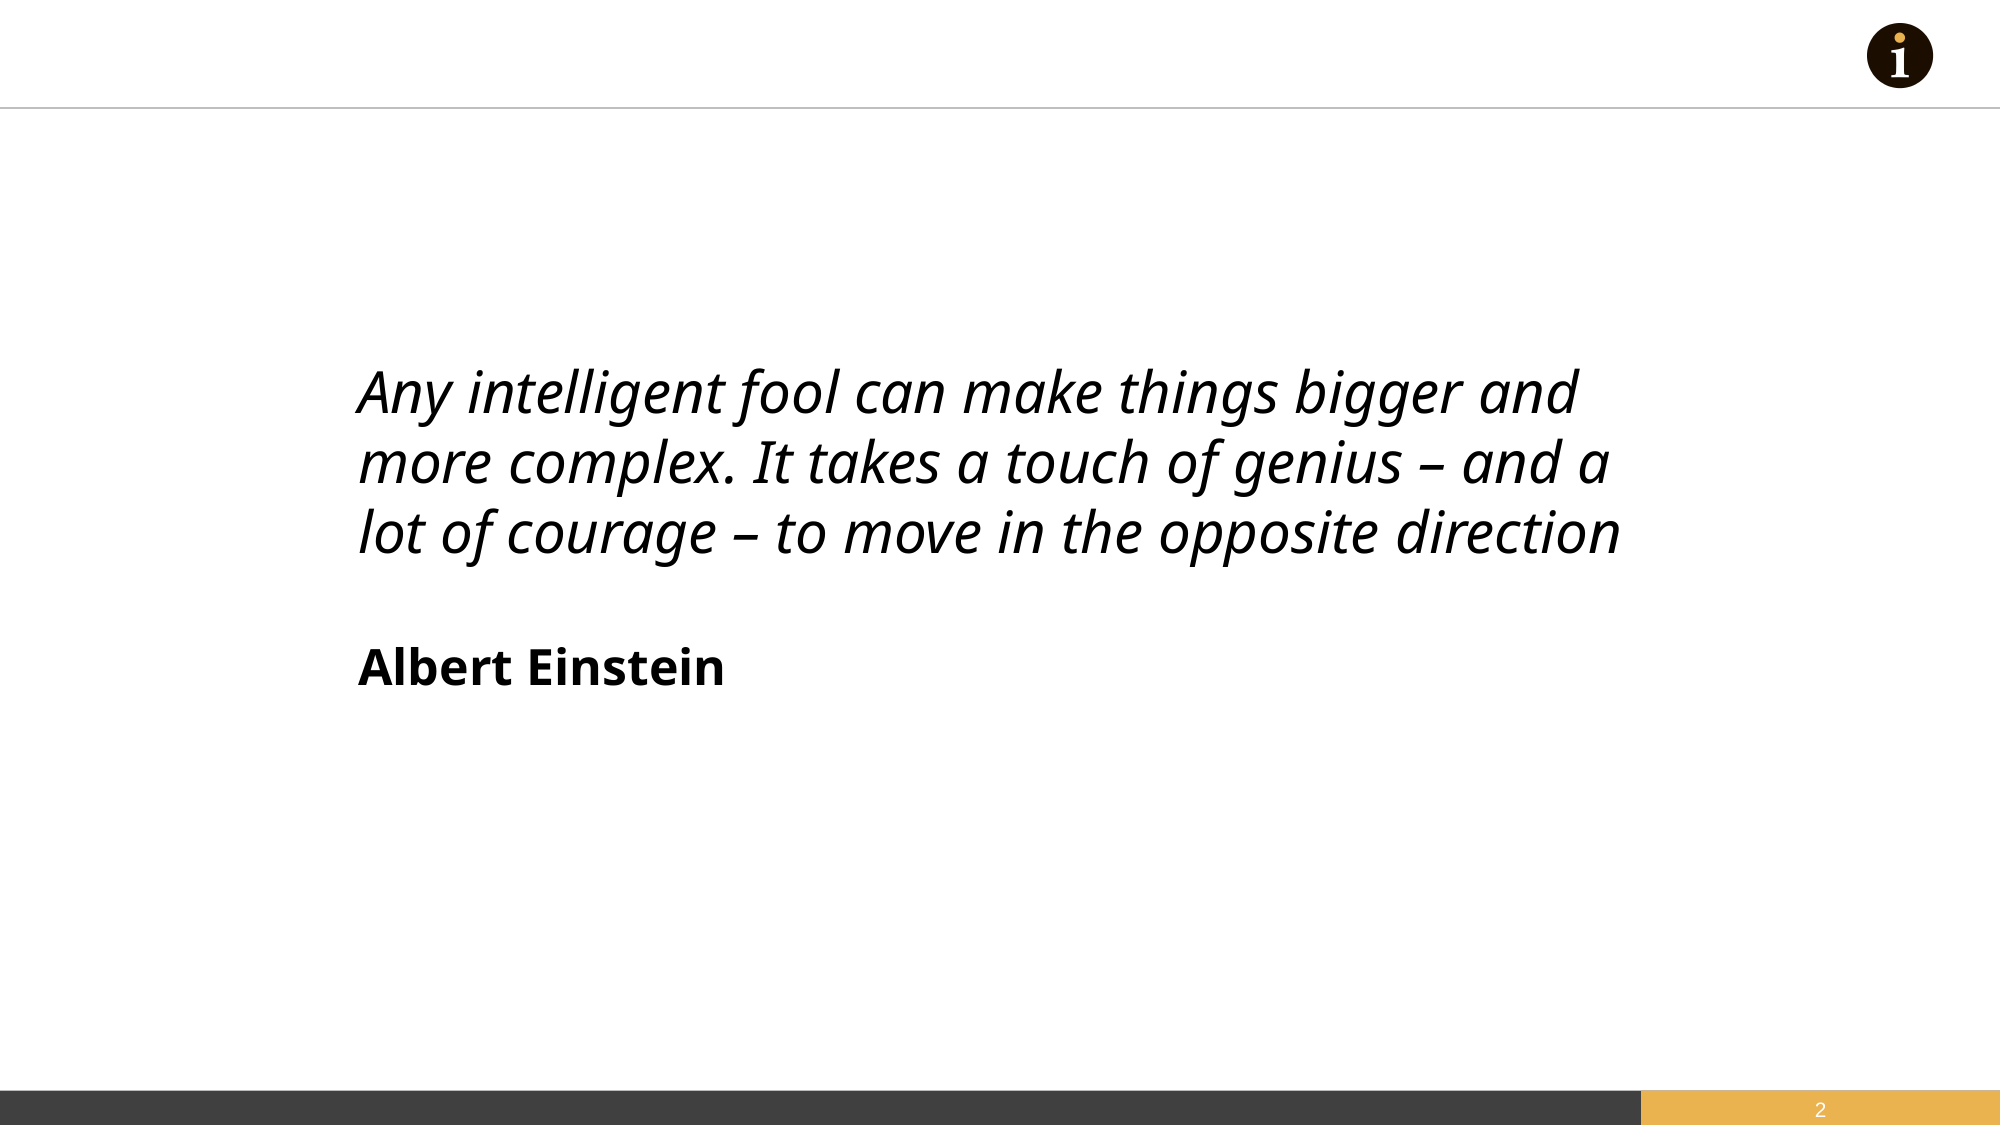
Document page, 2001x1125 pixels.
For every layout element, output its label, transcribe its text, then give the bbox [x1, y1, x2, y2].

text_box Any intelligent fool can make things bigger and more complex. It takes a touch of genius – and a lot of courage – to move in the opposite direction Albert Einstein [343, 347, 1657, 773]
picture [1861, 17, 1939, 94]
